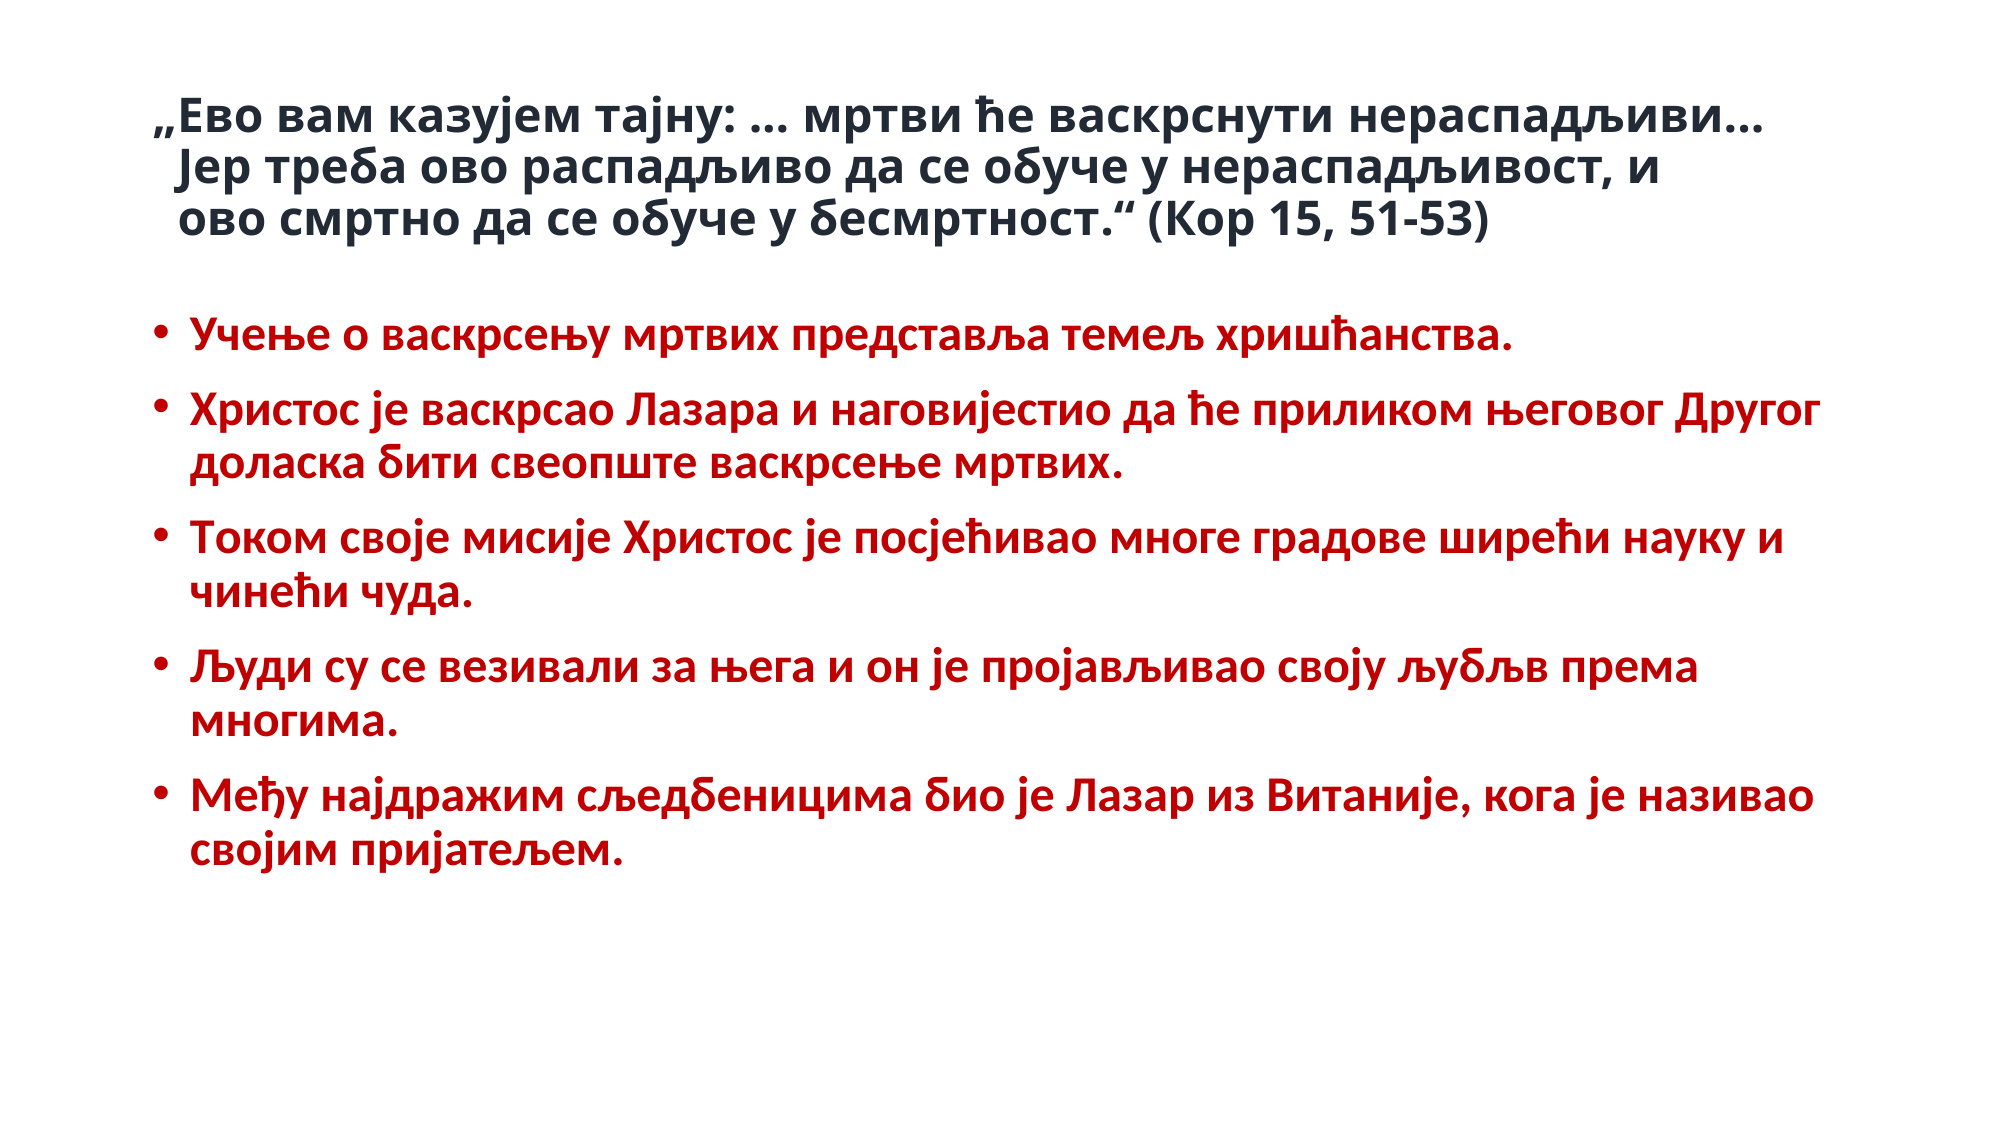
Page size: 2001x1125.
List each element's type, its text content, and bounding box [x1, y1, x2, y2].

title „Ево вам казујем тајну: ... мртви ће васкрснути нераспадљиви... Јер треба ово распадљиво да се обуче у нераспадљивост, и ово смртно да се обуче у бесмртност.“ (Кор 15, 51-53) [137, 59, 1863, 278]
list Учење о васкрсењу мртвих представља темељ хришћанства. Христос је васкрсао Лазара и наговијестио да ће приликом његовог Другог доласка бити свеопште васкрсење мртвих. Tоком своје мисије Христос је посјећивао многе градове ширећи науку и чинећи чуда. Људи су се везивали за њега и он је пројављивао своју љубљв према многима. Међу најдражим сљедбеницима био је Лазар из Витаније, кога је називао својим пријатељем. [137, 299, 1863, 920]
